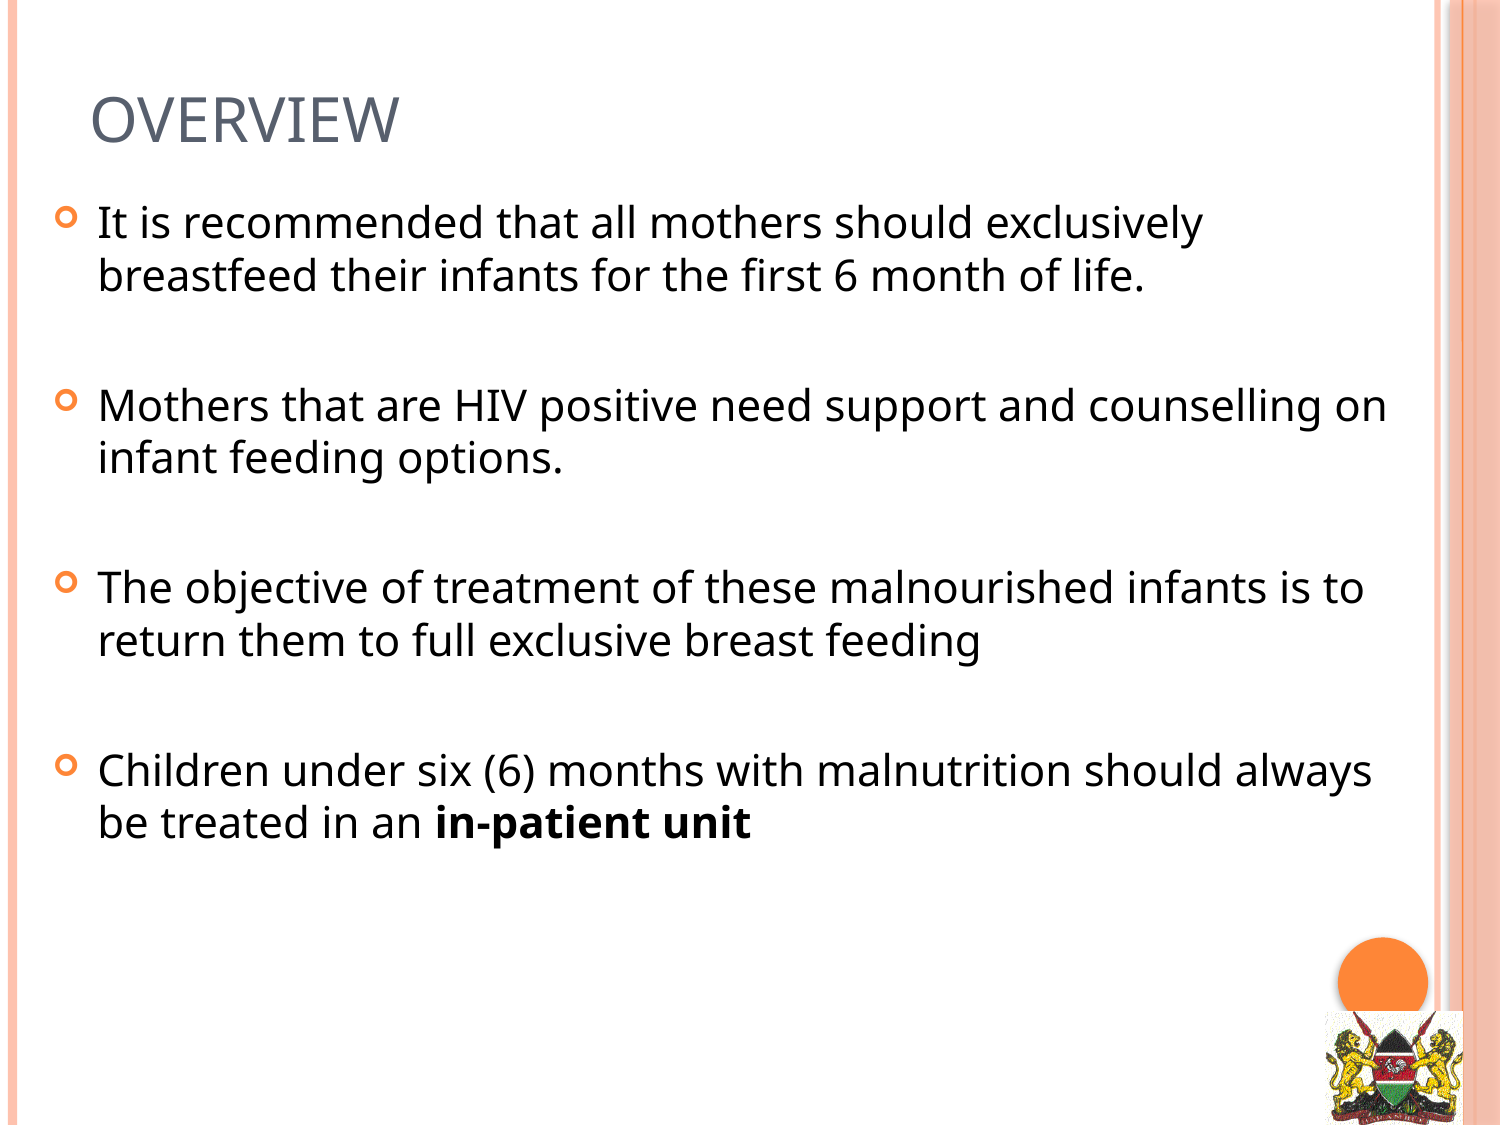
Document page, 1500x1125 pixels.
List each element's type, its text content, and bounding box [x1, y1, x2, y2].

title Overview [75, 45, 1300, 163]
list It is recommended that all mothers should exclusively breastfeed their infants for the first 6 month of life. Mothers that are HIV positive need support and counselling on infant feeding options. The objective of treatment of these malnourished infants is to return them to full exclusive breast feeding Children under six (6) months with malnutrition should always be treated in an in-patient unit [37, 187, 1438, 1063]
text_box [1324, 1011, 1463, 1125]
